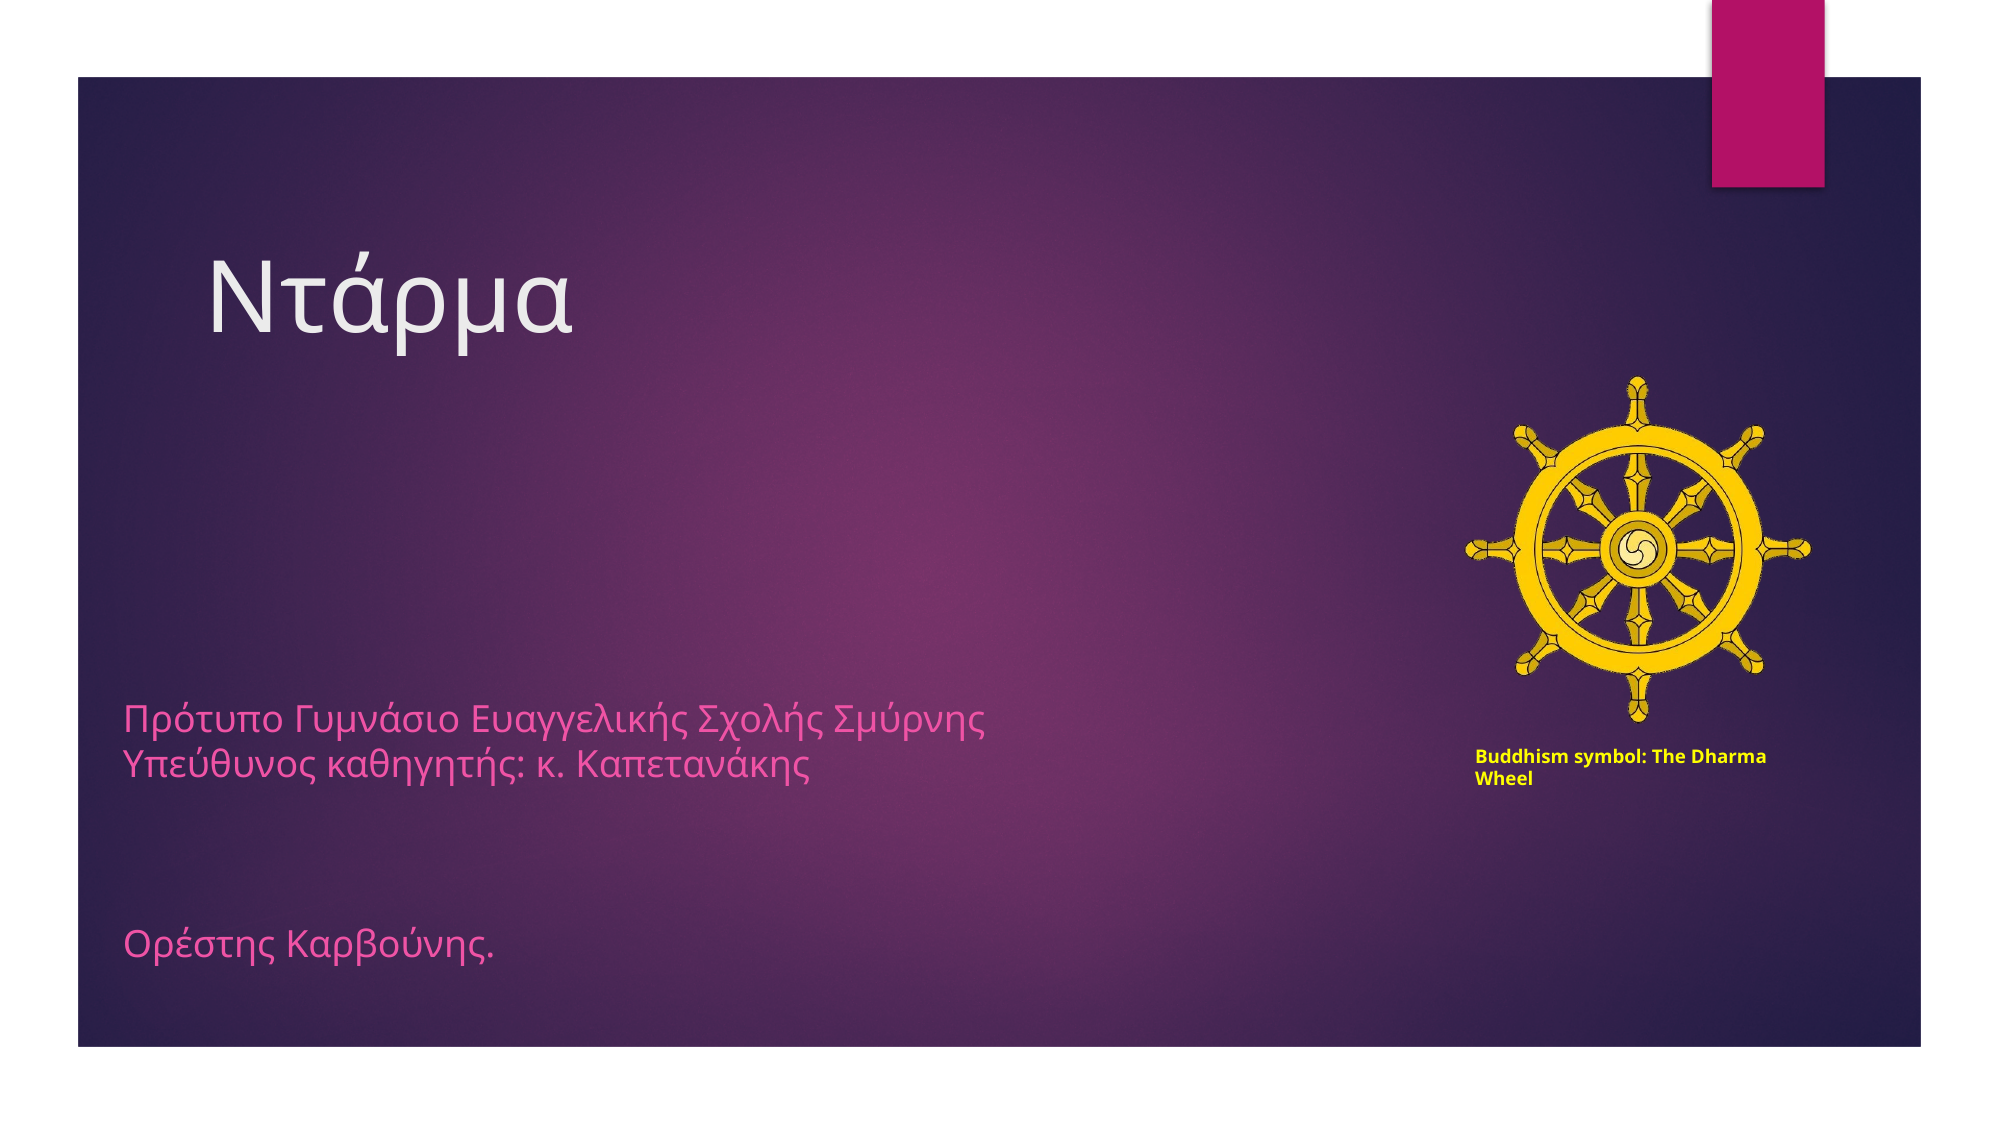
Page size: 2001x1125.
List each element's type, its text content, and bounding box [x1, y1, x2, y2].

picture [1459, 371, 1815, 726]
title Ντάρμα [189, 130, 1638, 360]
text_box Πρότυπο Γυμνάσιο Ευαγγελικής Σχολής Σμύρνης Υπεύθυνος καθηγητής: κ. Καπετανάκης Ορέστης Καρβούνης. [108, 687, 1901, 973]
text_box Buddhism symbol: The Dharma Wheel [1460, 737, 1835, 842]
